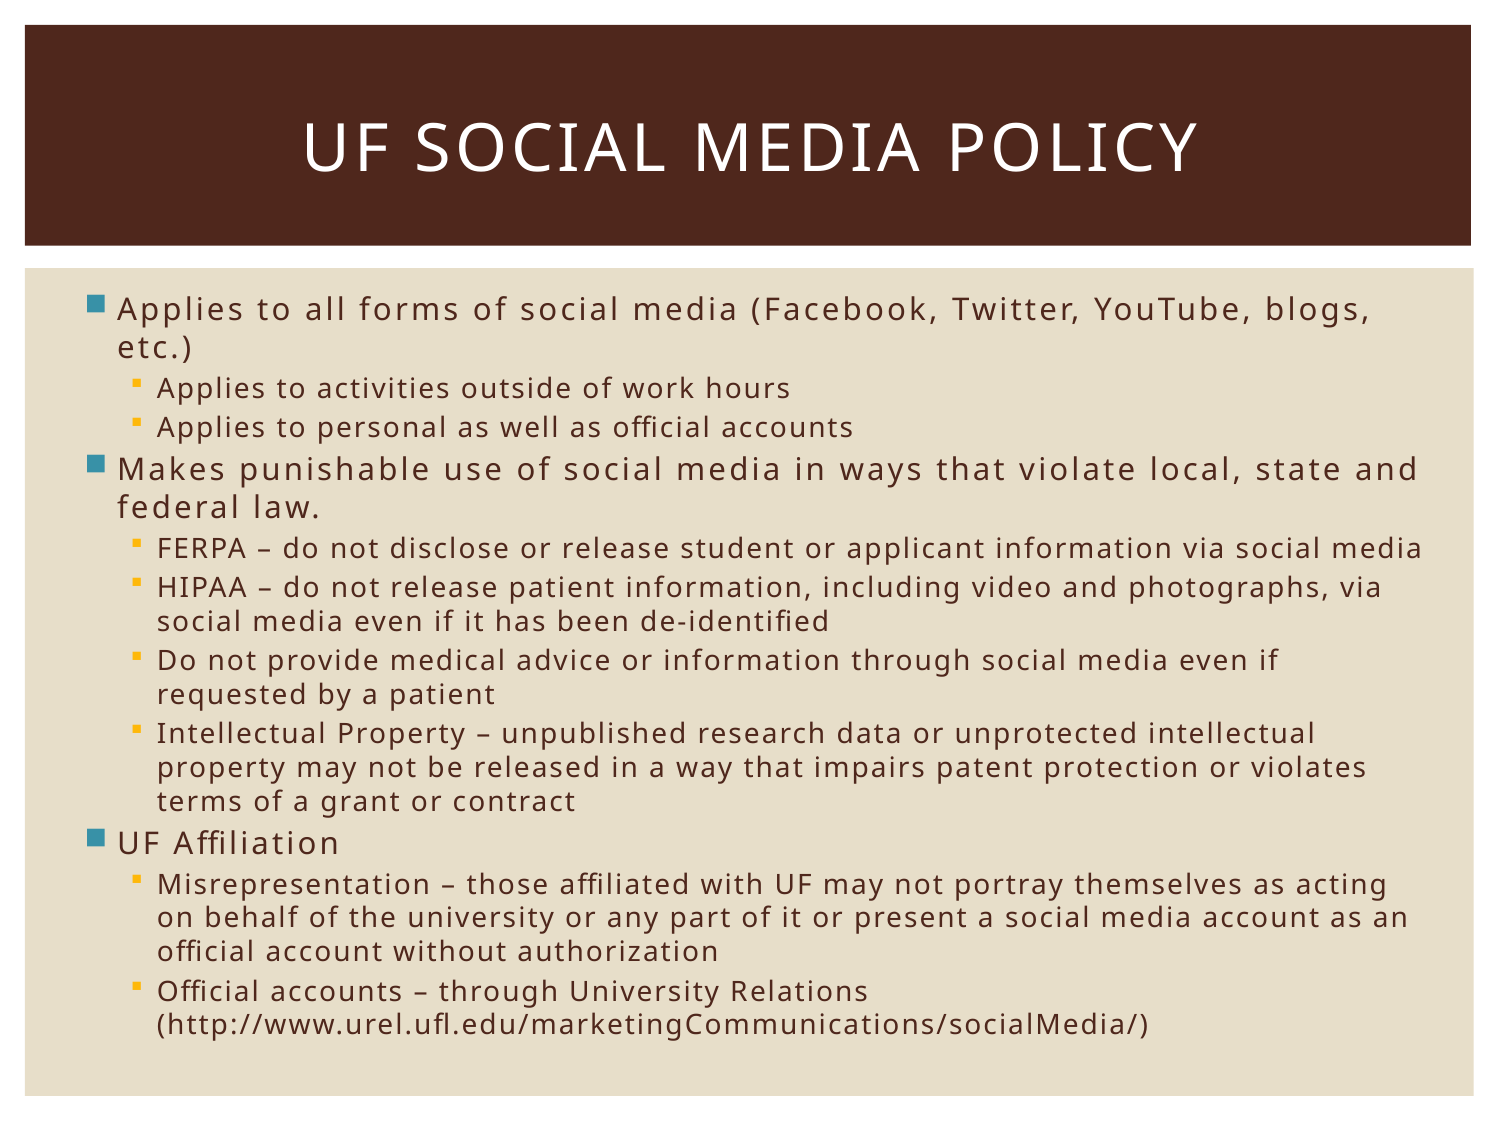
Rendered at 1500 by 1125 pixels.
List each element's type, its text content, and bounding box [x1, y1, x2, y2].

list Applies to all forms of social media (Facebook, Twitter, YouTube, blogs, etc.) Applies to activities outside of work hours Applies to personal as well as official accounts Makes punishable use of social media in ways that violate local, state and federal law. FERPA – do not disclose or release student or applicant information via social media HIPAA – do not release patient information, including video and photographs, via social media even if it has been de-identified Do not provide medical advice or information through social media even if requested by a patient Intellectual Property – unpublished research data or unprotected intellectual property may not be released in a way that impairs patent protection or violates terms of a grant or contract UF Affiliation Misrepresentation – those affiliated with UF may not portray themselves as acting on behalf of the university or any part of it or present a social media account as an official account without authorization Official accounts – through University Relations (http://www.urel.ufl.edu/marketingCommunications/socialMedia/) [62, 281, 1442, 1075]
title UF Social Media Policy [62, 58, 1438, 232]
